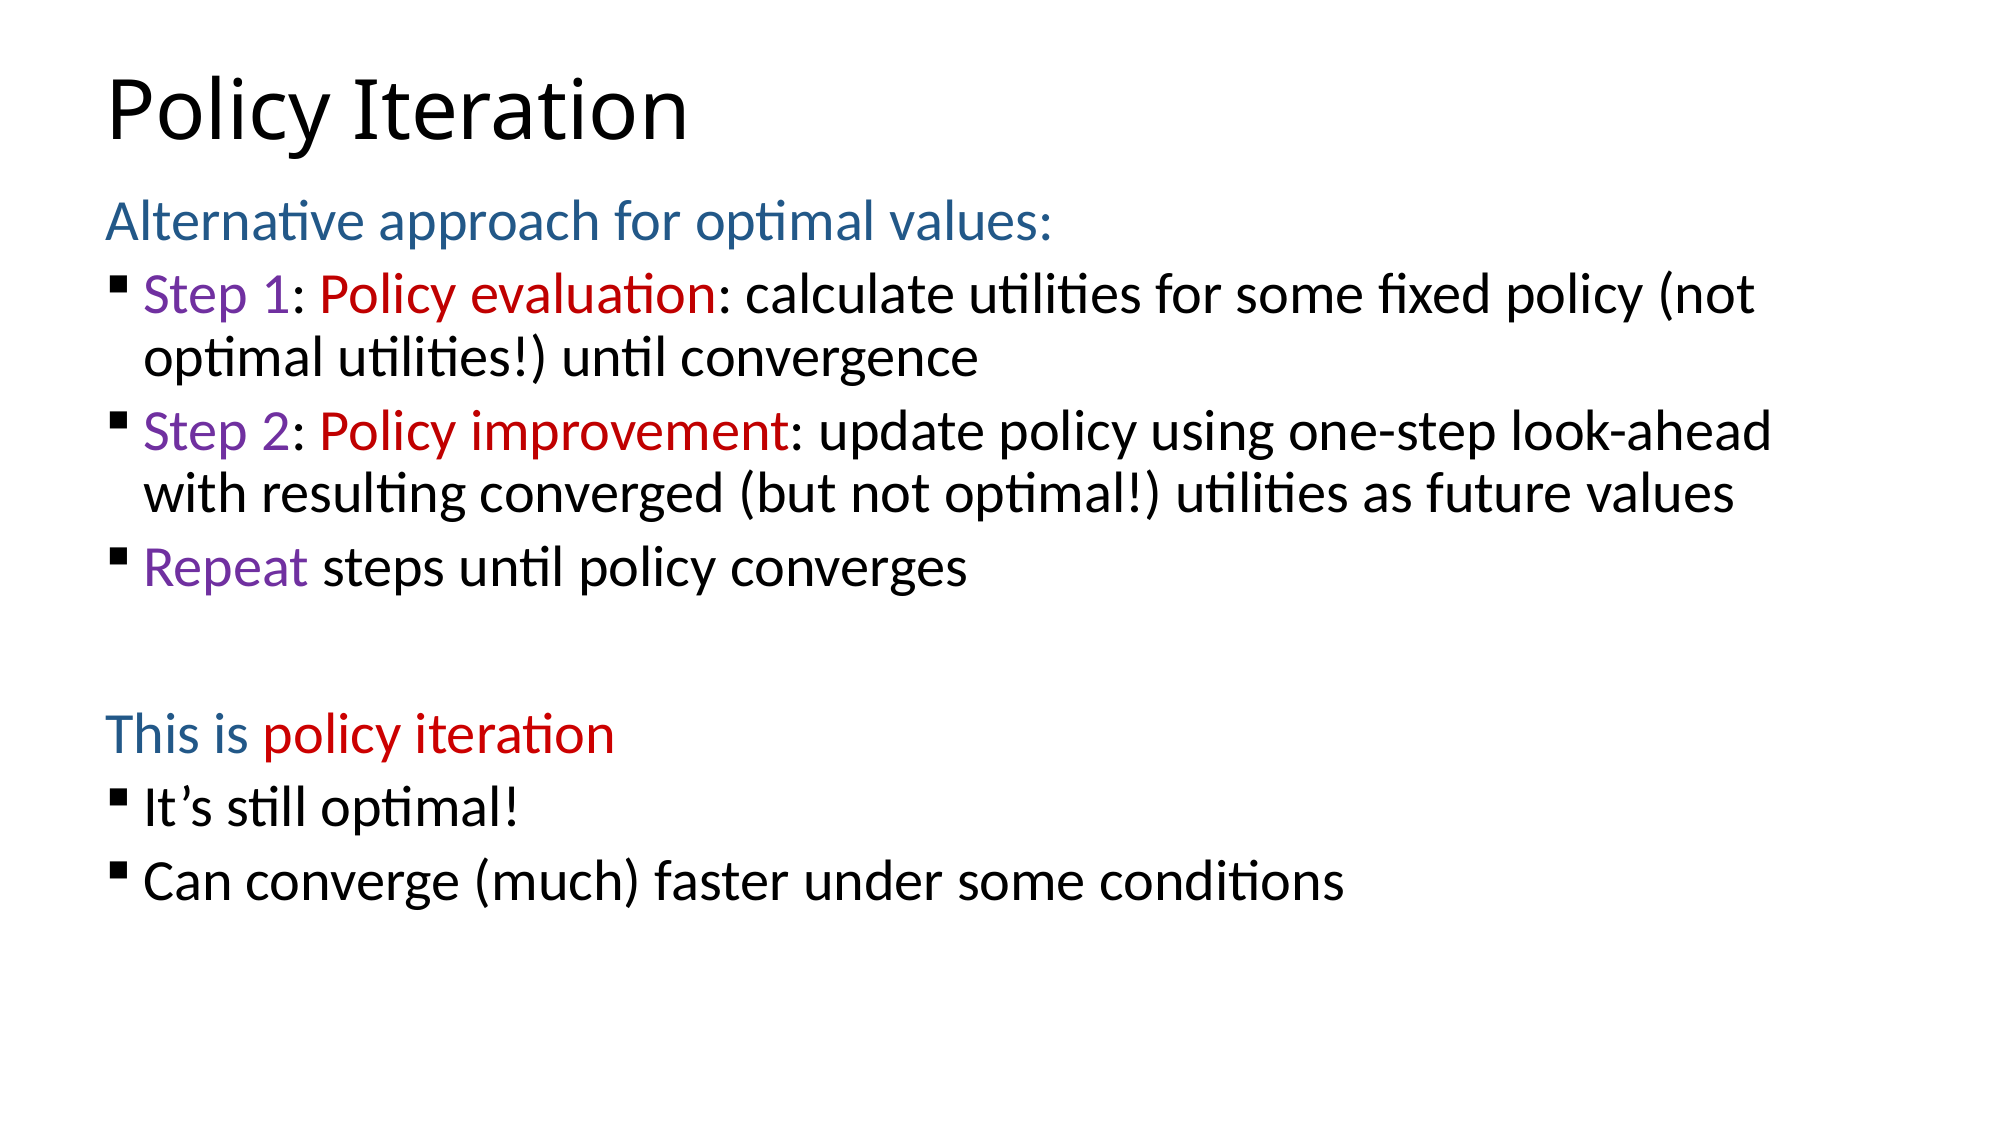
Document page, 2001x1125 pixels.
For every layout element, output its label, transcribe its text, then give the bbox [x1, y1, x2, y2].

list Alternative approach for optimal values: Step 1: Policy evaluation: calculate utilities for some fixed policy (not optimal utilities!) until convergence Step 2: Policy improvement: update policy using one-step look-ahead with resulting converged (but not optimal!) utilities as future values Repeat steps until policy converges This is policy iteration It’s still optimal! Can converge (much) faster under some conditions [90, 182, 1816, 518]
title Policy Iteration [90, 60, 1816, 164]
